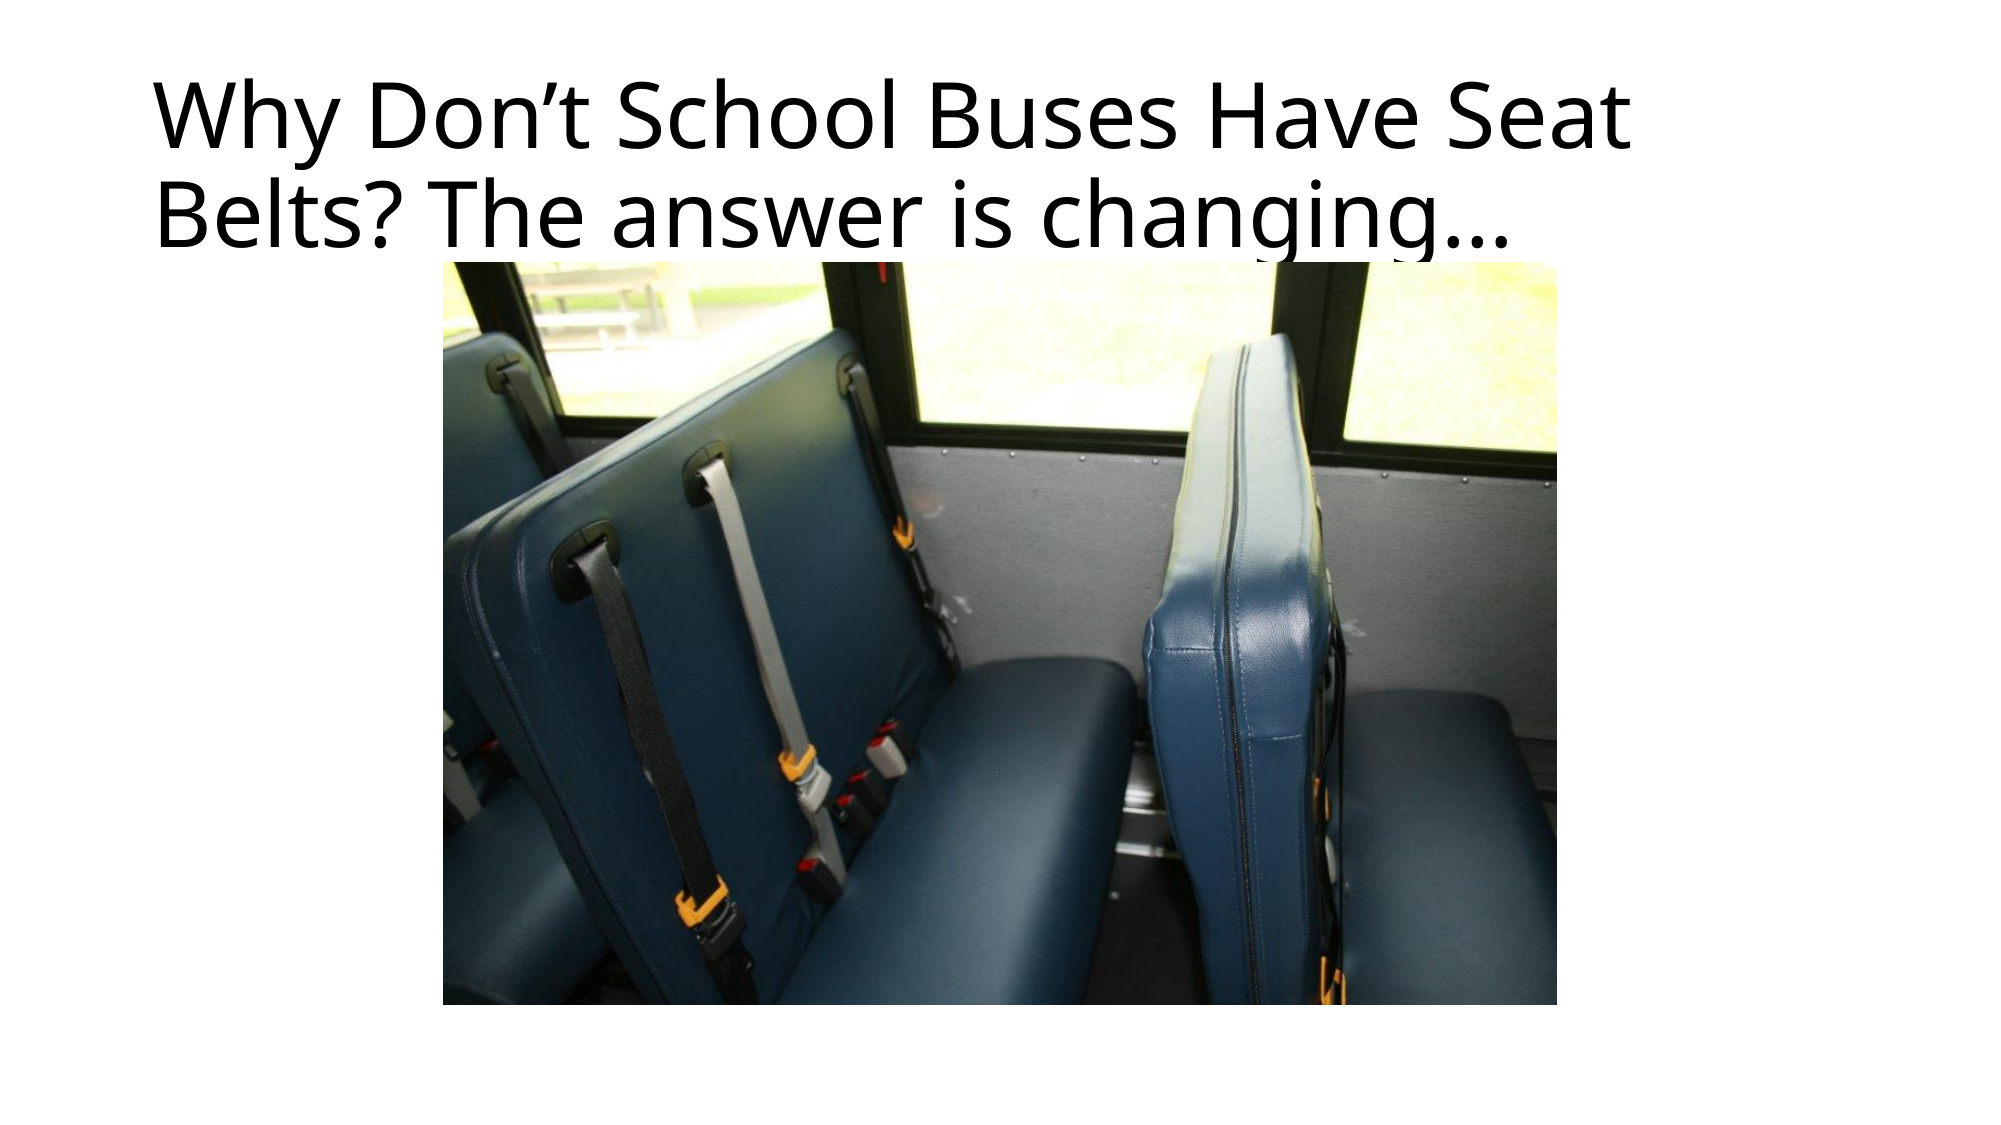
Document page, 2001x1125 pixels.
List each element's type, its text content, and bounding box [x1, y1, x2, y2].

title Why Don’t School Buses Have Seat Belts? The answer is changing… [137, 59, 1863, 278]
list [443, 262, 1557, 1005]
